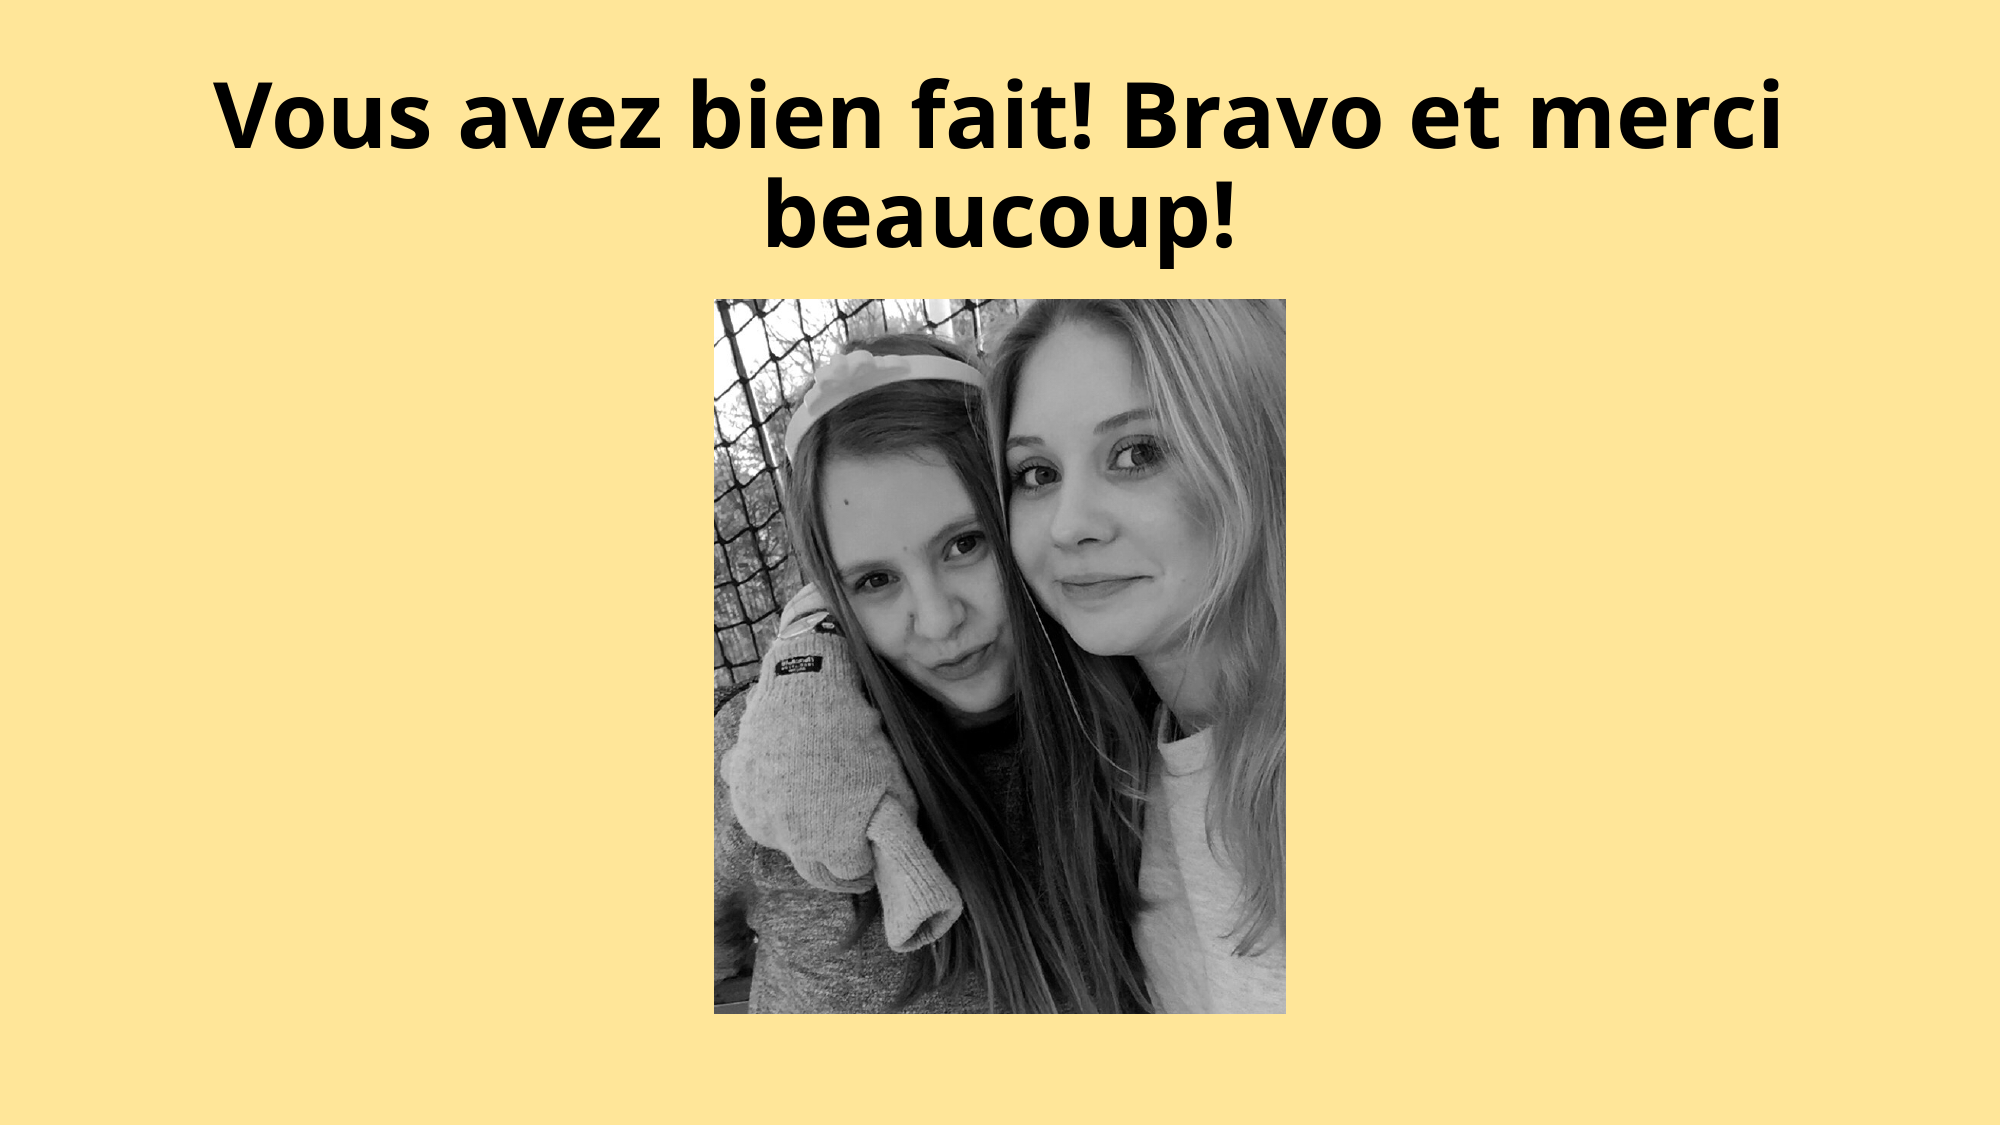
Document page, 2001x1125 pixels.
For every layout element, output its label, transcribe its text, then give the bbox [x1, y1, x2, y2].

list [714, 299, 1286, 1014]
title Vous avez bien fait! Bravo et merci beaucoup! [137, 59, 1863, 278]
